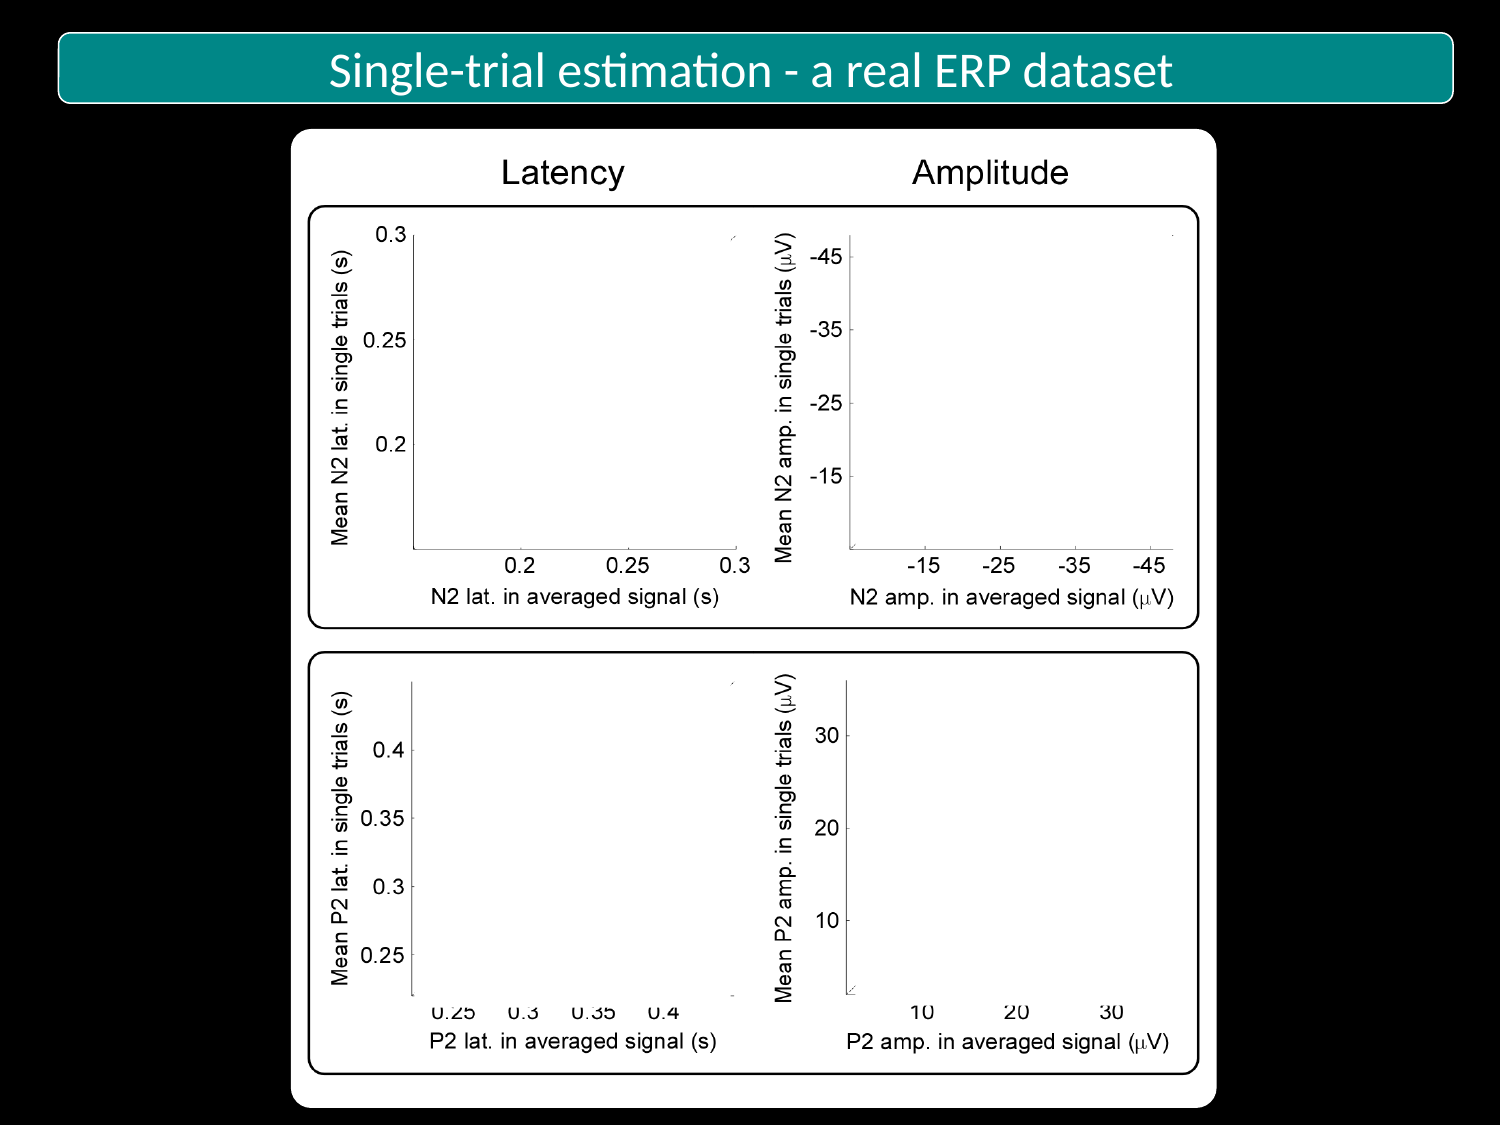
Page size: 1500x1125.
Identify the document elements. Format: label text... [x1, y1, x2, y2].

text_box Single-trial estimation - a real ERP dataset [308, 31, 1189, 109]
text_box [1189, 32, 1454, 104]
text_box [58, 32, 308, 104]
text_box [290, 137, 295, 1099]
text_box [299, 128, 1217, 1105]
text_box [0, 0, 1500, 115]
picture [299, 133, 1206, 1102]
